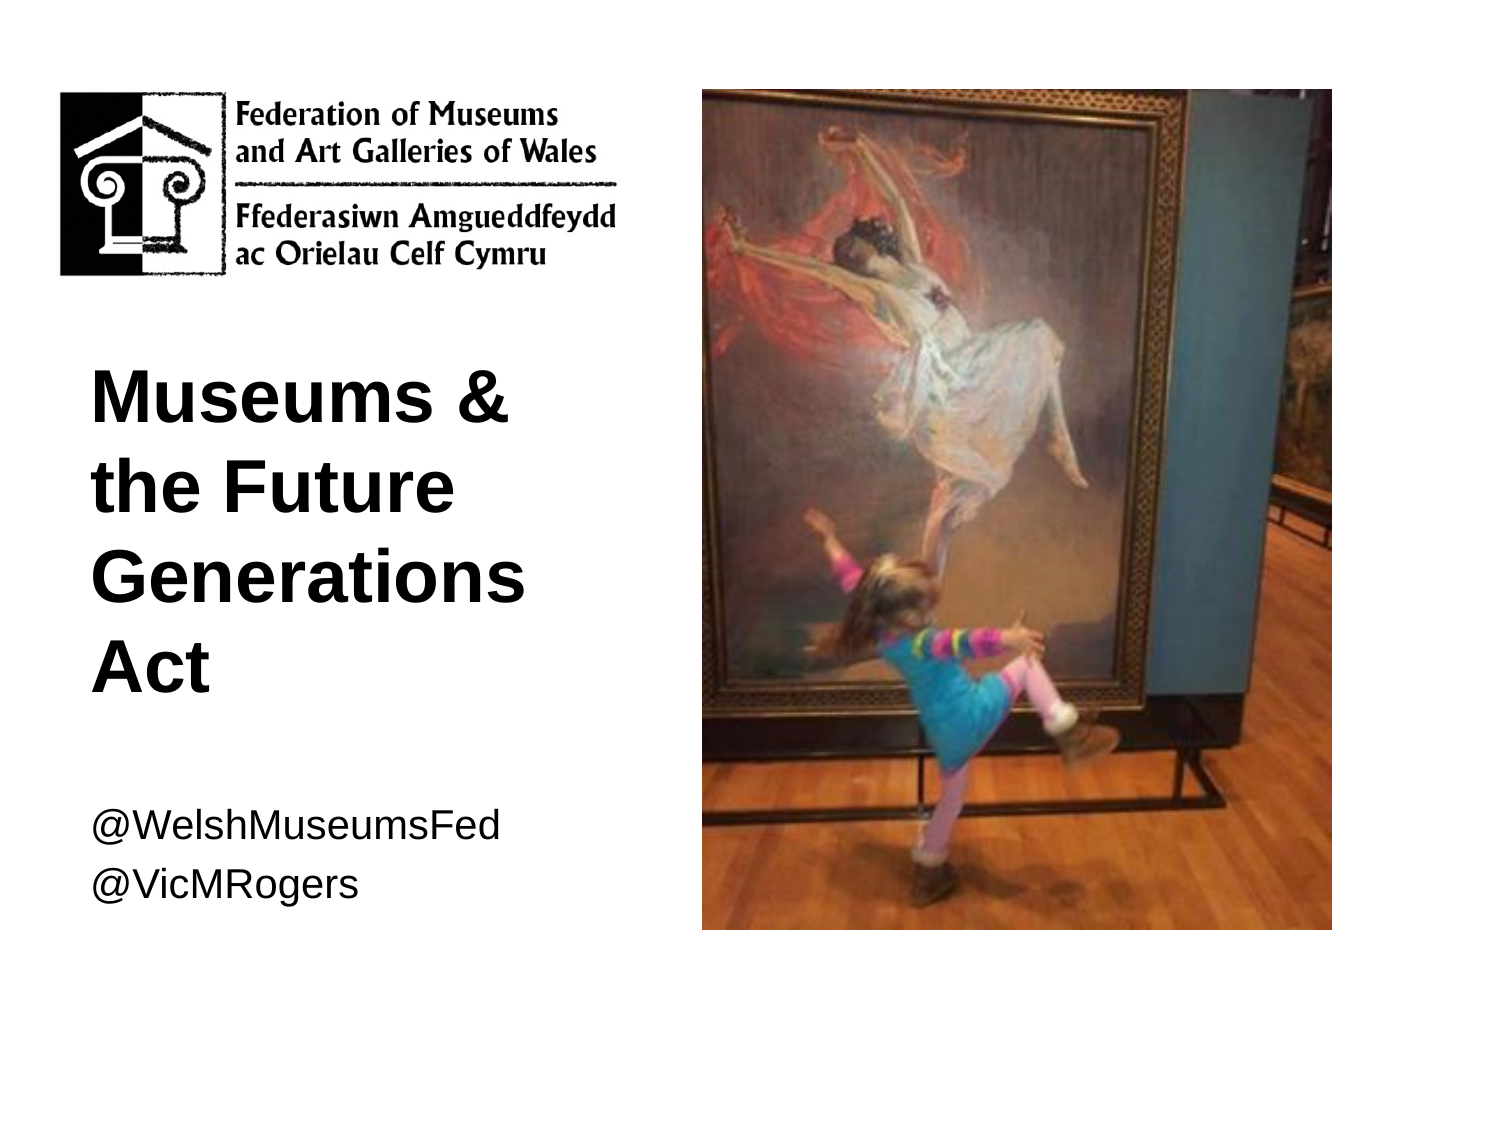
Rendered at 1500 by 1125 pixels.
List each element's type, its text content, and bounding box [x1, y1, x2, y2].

picture [57, 89, 636, 280]
list Museums & the Future Generations Act @WelshMuseumsFed @VicMRogers [75, 287, 569, 1005]
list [702, 89, 1332, 930]
